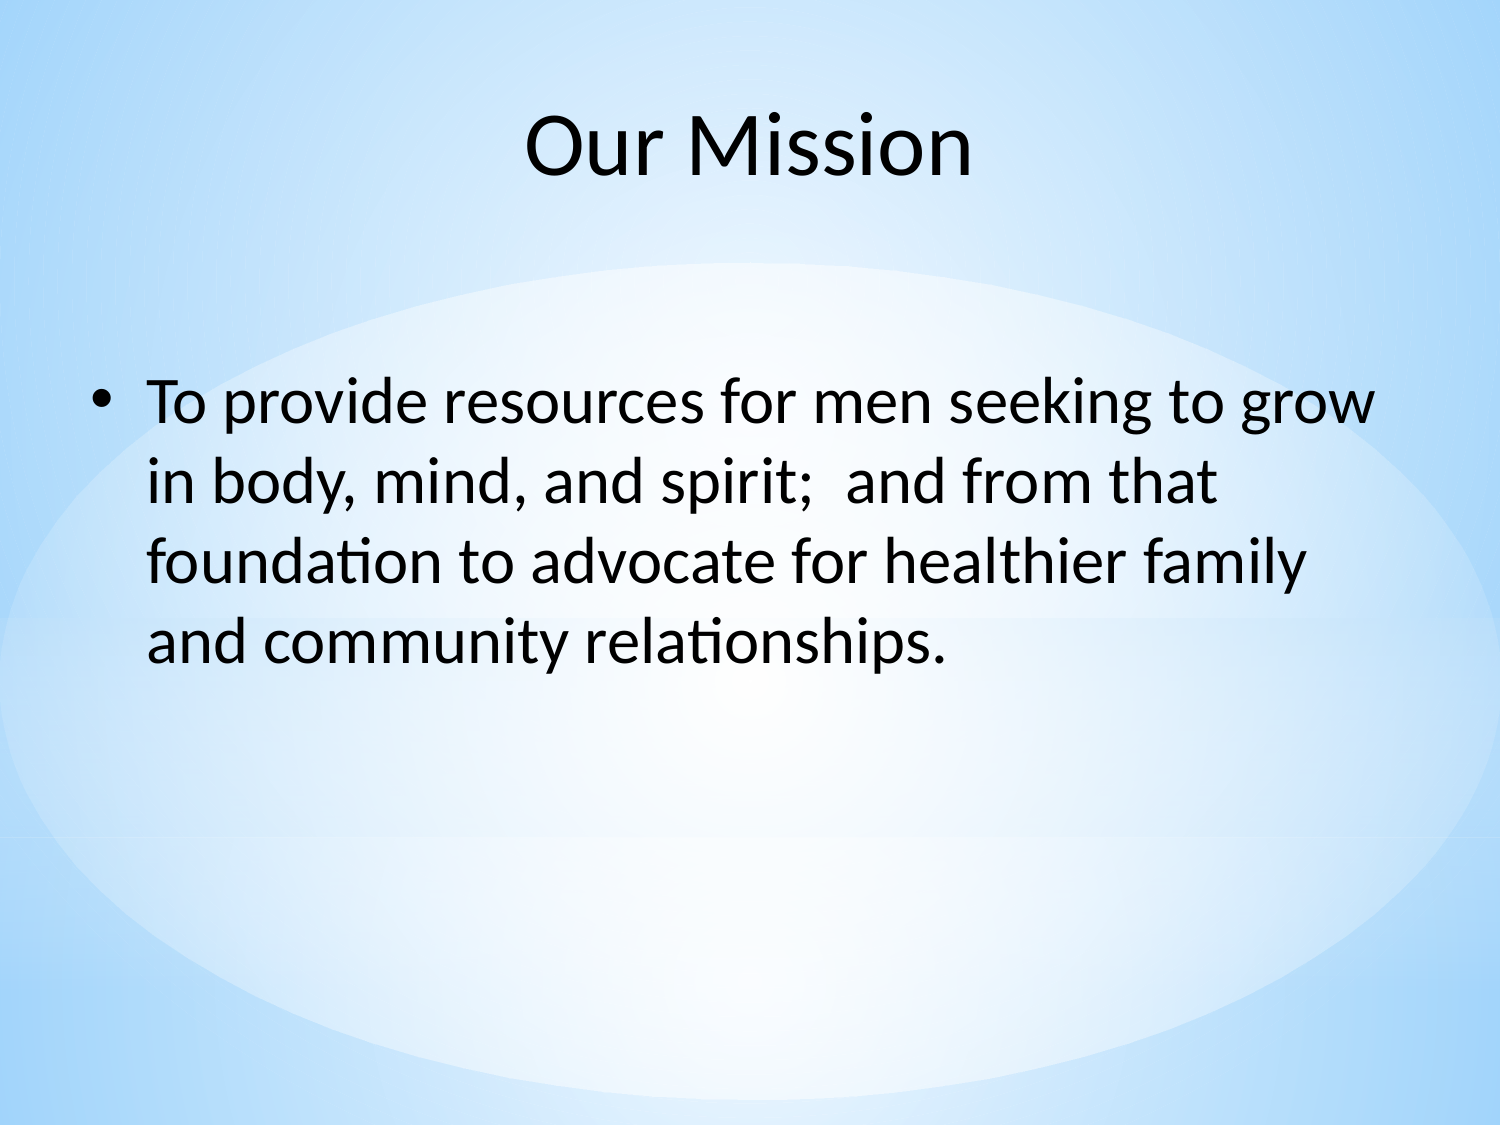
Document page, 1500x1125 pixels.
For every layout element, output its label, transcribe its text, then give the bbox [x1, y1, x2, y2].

text_box Our Mission [74, 45, 1425, 233]
text_box To provide resources for men seeking to grow in body, mind, and spirit; and from that foundation to advocate for healthier family and community relationships. [74, 349, 1425, 1005]
